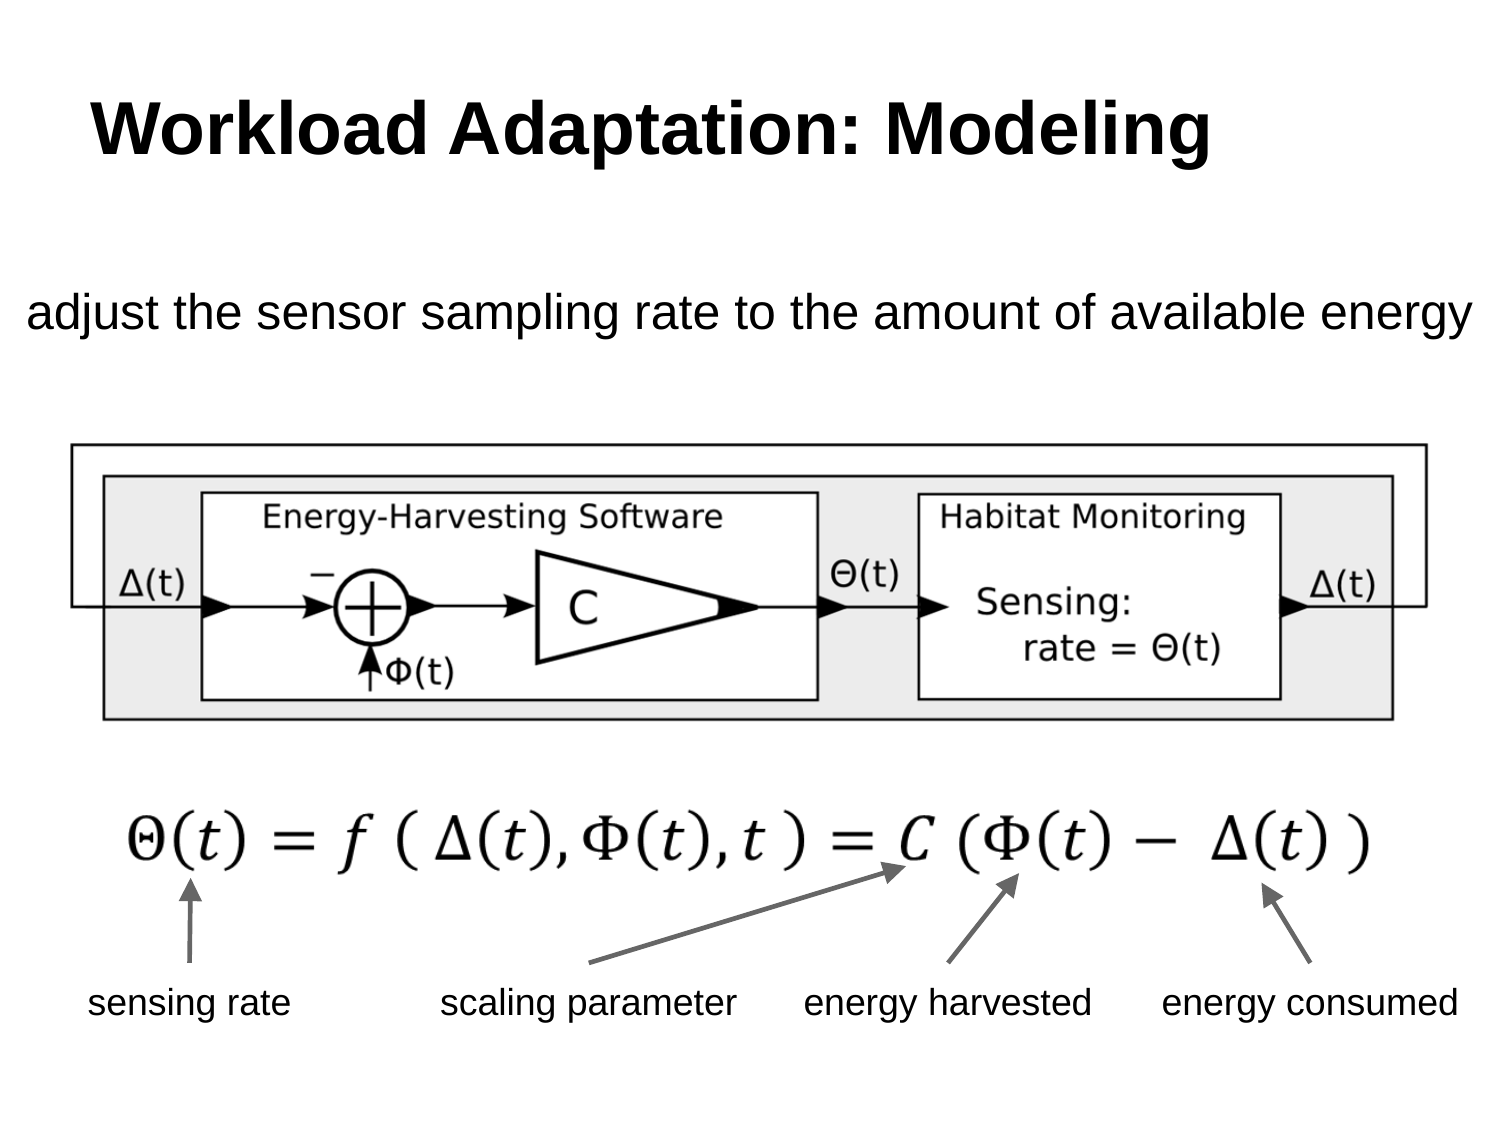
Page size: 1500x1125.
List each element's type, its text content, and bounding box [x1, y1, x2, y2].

text_box energy consumed [1120, 962, 1500, 1097]
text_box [588, 865, 907, 964]
text_box sensing rate [0, 962, 380, 1097]
text_box scaling parameter [399, 962, 758, 1097]
text_box [66, 439, 1434, 725]
text_box energy harvested [758, 962, 1120, 1097]
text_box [1261, 882, 1311, 964]
title Workload Adaptation: Modeling [75, 45, 1425, 185]
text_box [947, 872, 1020, 964]
text_box adjust the sensor sampling rate to the amount of available energy [0, 219, 1500, 392]
text_box [94, 789, 1406, 886]
